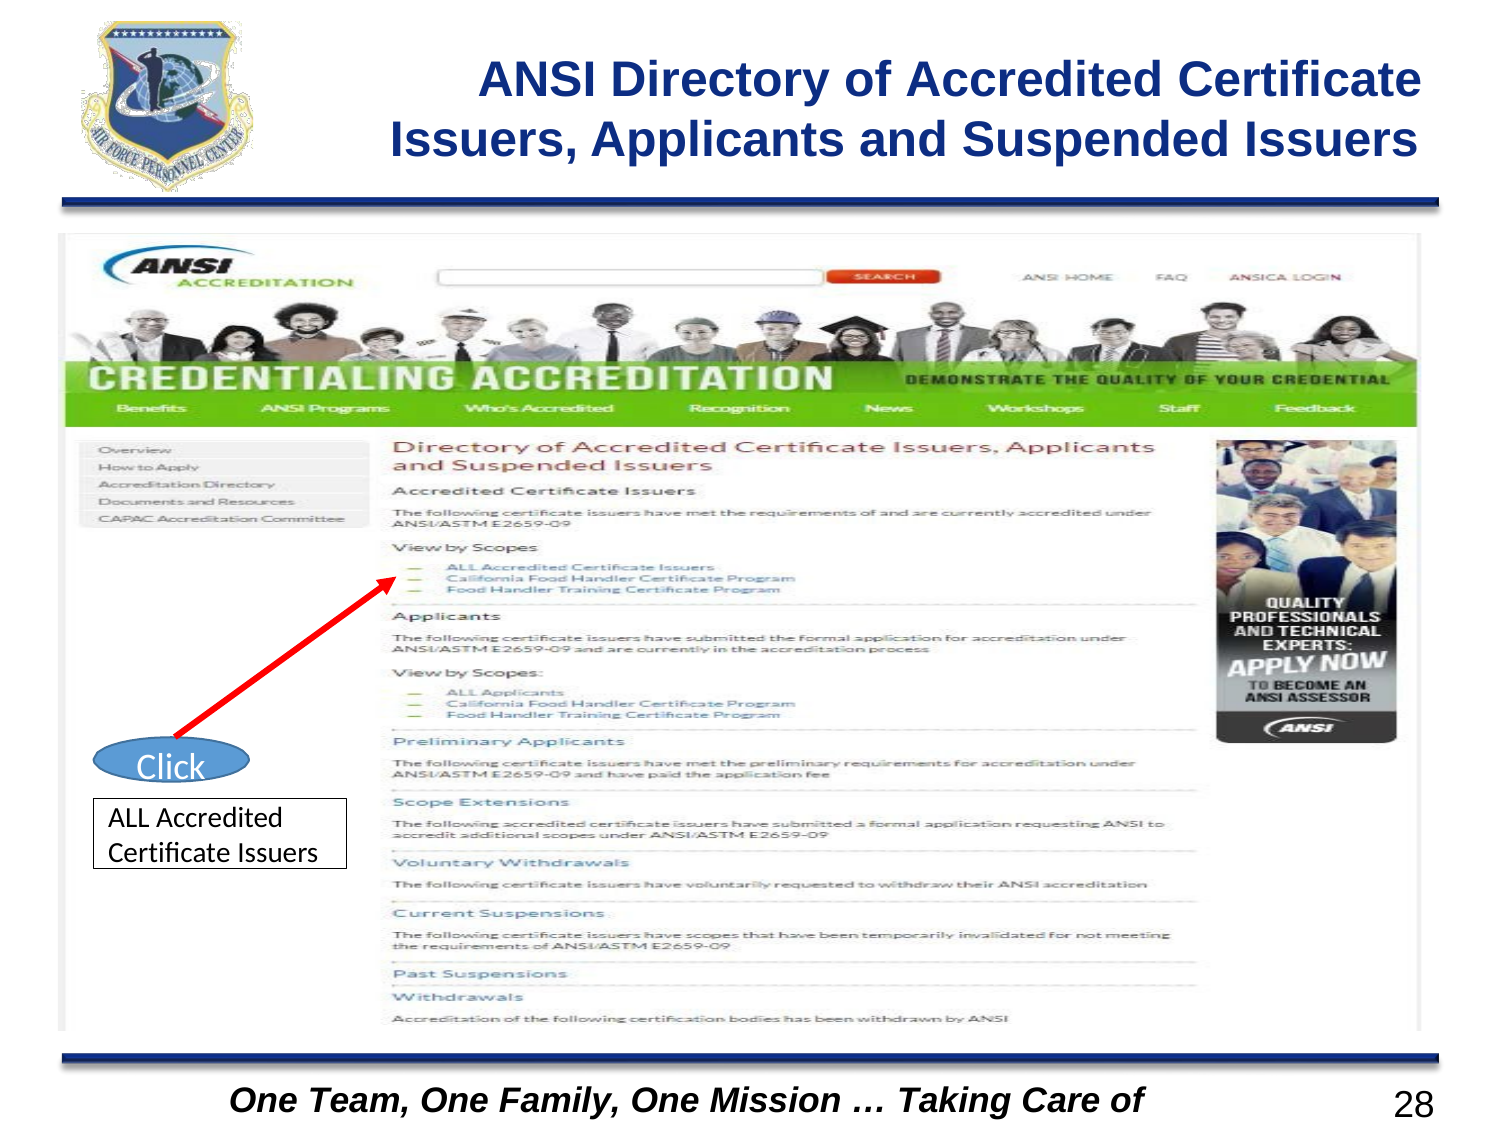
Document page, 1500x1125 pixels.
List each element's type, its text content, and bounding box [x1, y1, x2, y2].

text_box Click [134, 741, 209, 787]
title ANSI Directory of Accredited Certificate Issuers, Applicants and Suspended Issuers [47, 35, 1453, 235]
picture [53, 1050, 1452, 1079]
footer One Team, One Family, One Mission … Taking Care of Airmen [226, 1076, 1273, 1125]
text_box ALL Accredited Certificate Issuers [93, 797, 347, 868]
text_box [57, 233, 1422, 1031]
text_box [375, 576, 397, 596]
text_box [93, 737, 249, 779]
slide_number 28 [1389, 1080, 1440, 1125]
picture [81, 21, 254, 35]
